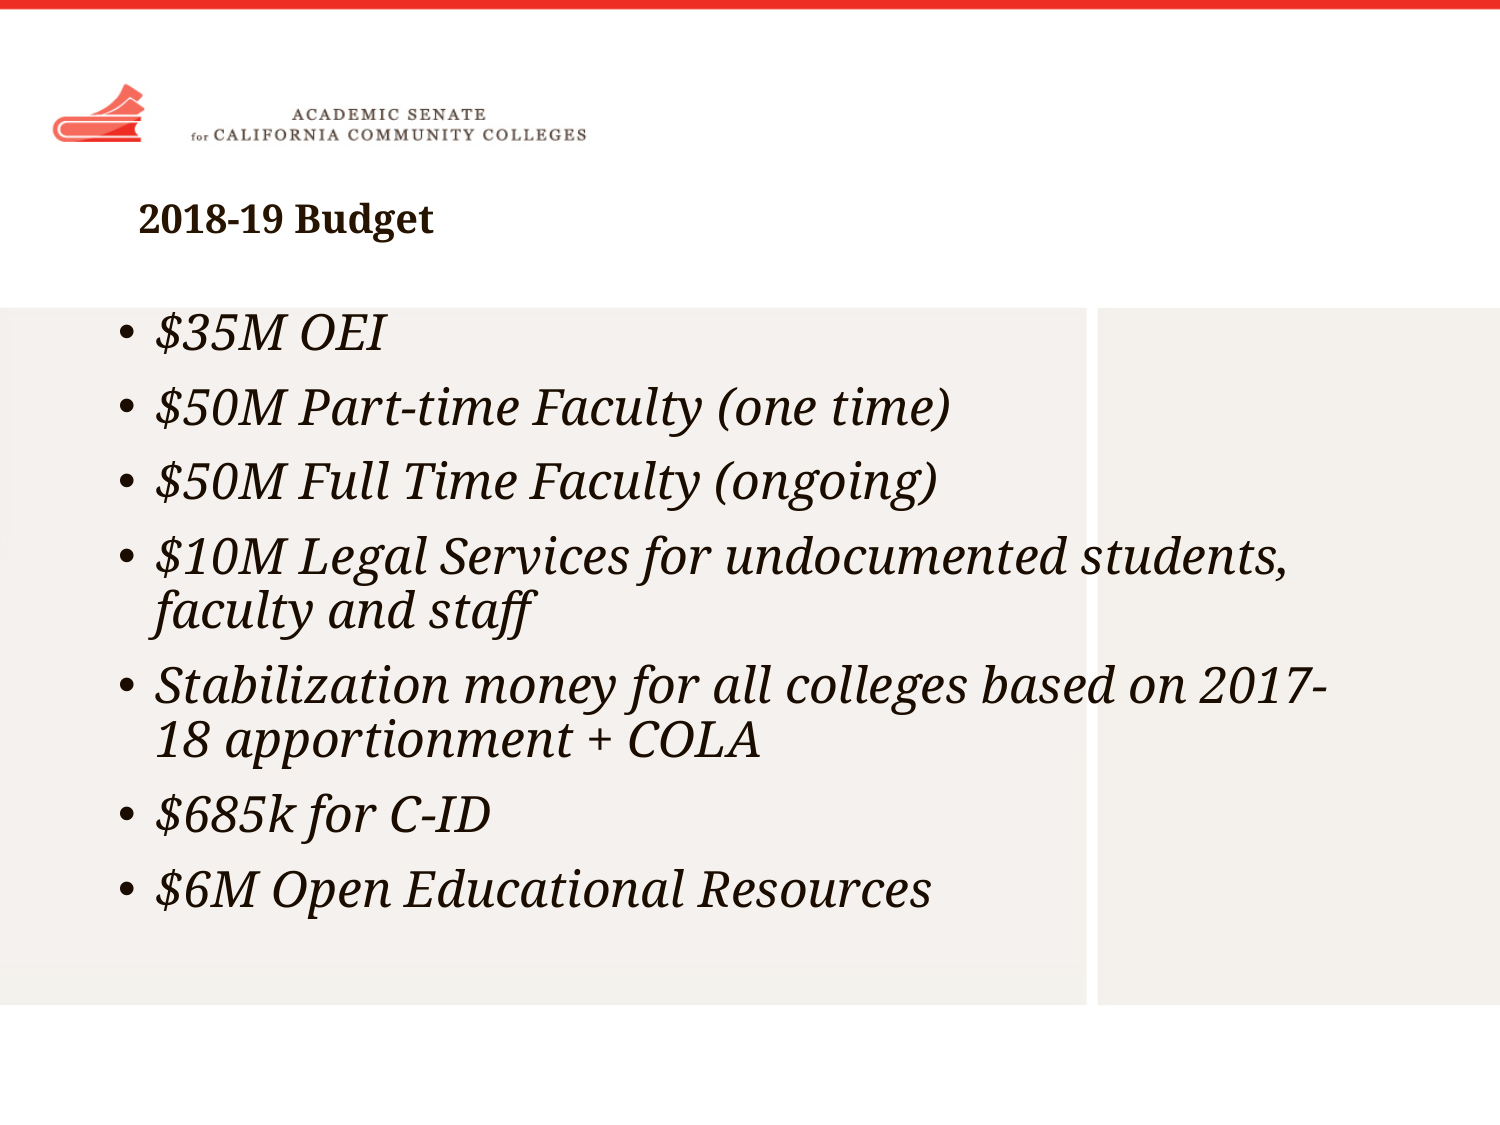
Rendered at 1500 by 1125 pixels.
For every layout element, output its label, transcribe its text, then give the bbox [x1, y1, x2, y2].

text_box [730, 532, 770, 592]
title 2018-19 Budget [103, 148, 1397, 299]
picture [0, 0, 1500, 1125]
list $35M OEI $50M Part-time Faculty (one time) $50M Full Time Faculty (ongoing) $10M Legal Services for undocumented students, faculty and staff Stabilization money for all colleges based on 2017-18 apportionment + COLA $685k for C-ID $6M Open Educational Resources [103, 299, 1397, 1014]
